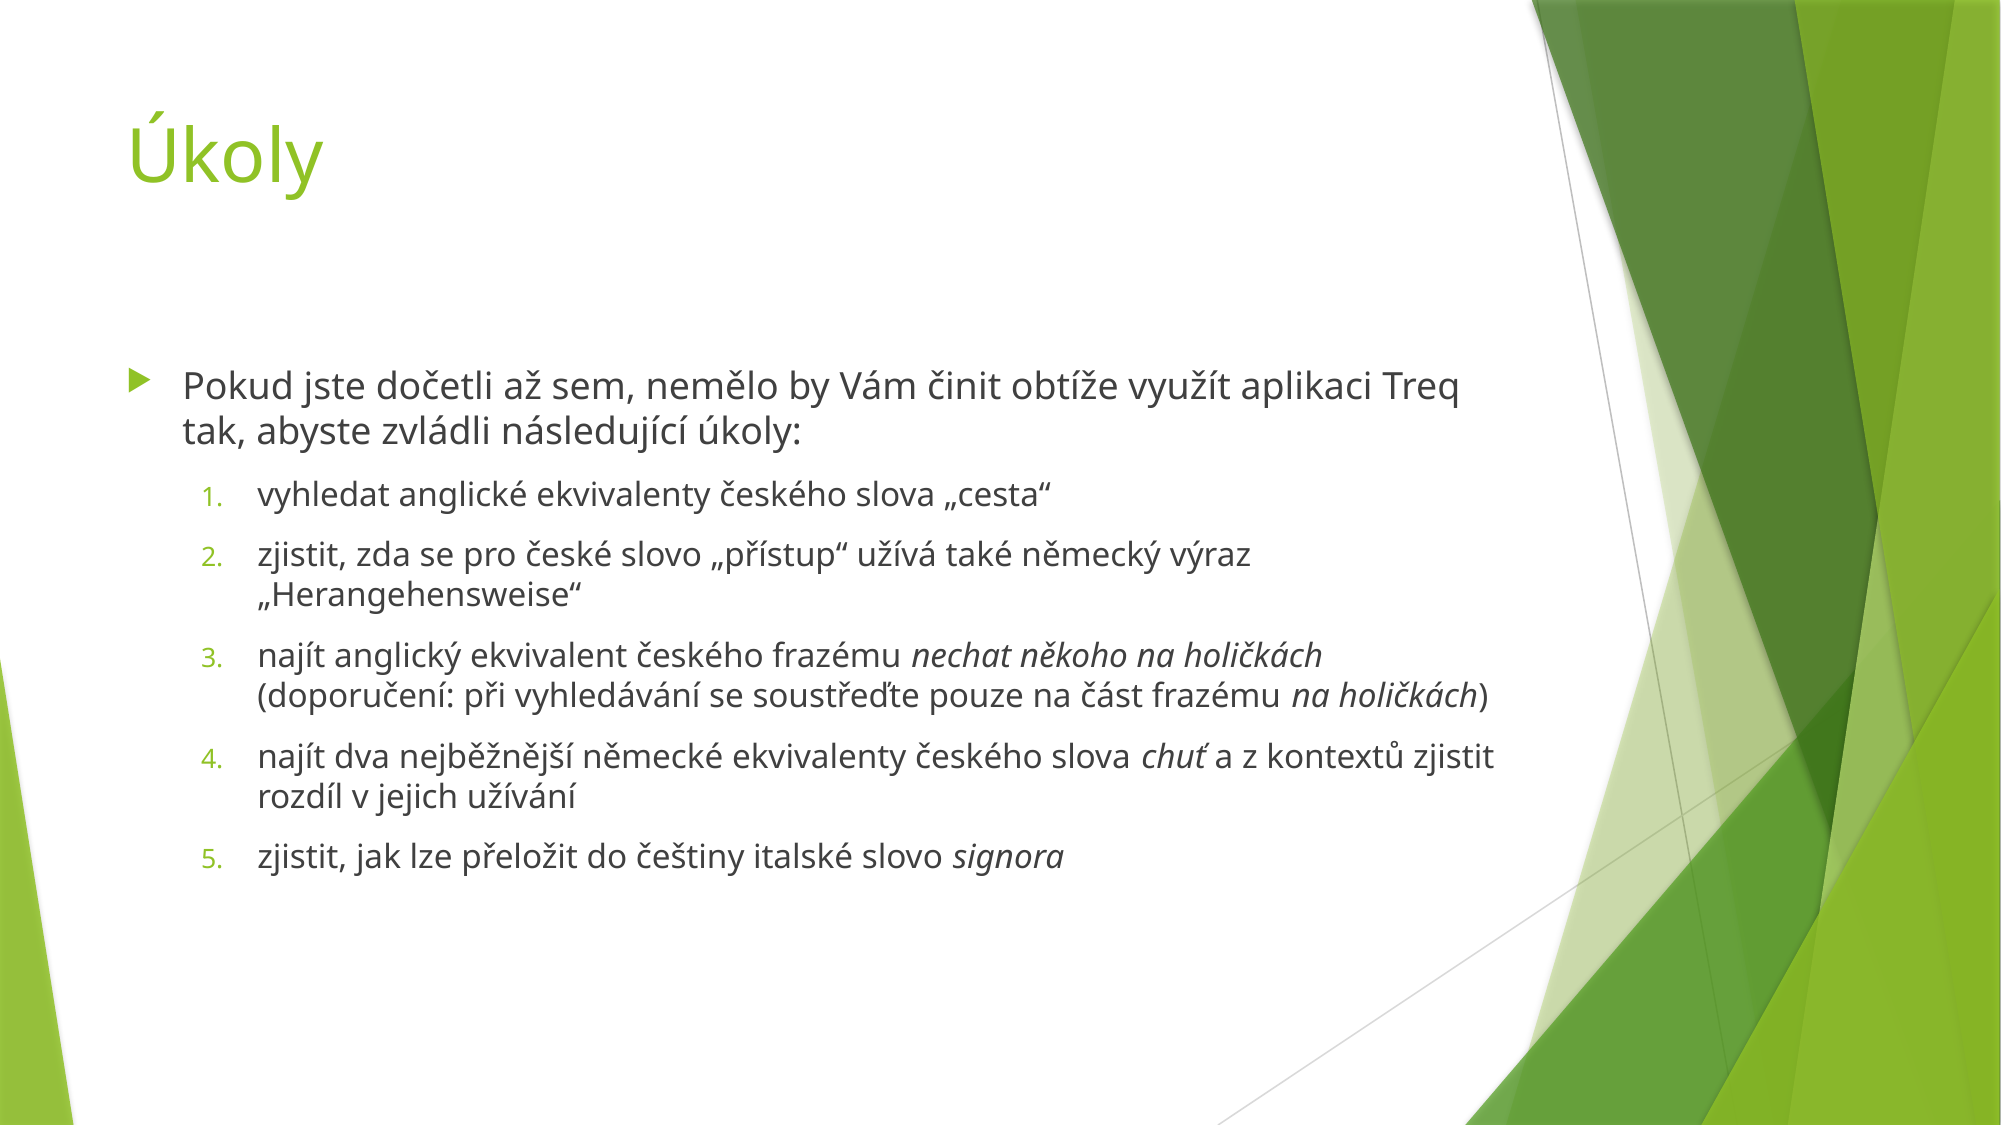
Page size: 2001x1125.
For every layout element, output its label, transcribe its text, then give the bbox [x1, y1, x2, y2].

list Pokud jste dočetli až sem, nemělo by Vám činit obtíže využít aplikaci Treq tak, abyste zvládli následující úkoly: vyhledat anglické ekvivalenty českého slova „cesta“ zjistit, zda se pro české slovo „přístup“ užívá také německý výraz „Herangehensweise“ najít anglický ekvivalent českého frazému nechat někoho na holičkách (doporučení: při vyhledávání se soustřeďte pouze na část frazému na holičkách) najít dva nejběžnější německé ekvivalenty českého slova chuť a z kontextů zjistit rozdíl v jejich užívání zjistit, jak lze přeložit do češtiny italské slovo signora [111, 354, 1522, 992]
title Úkoly [111, 99, 1522, 317]
